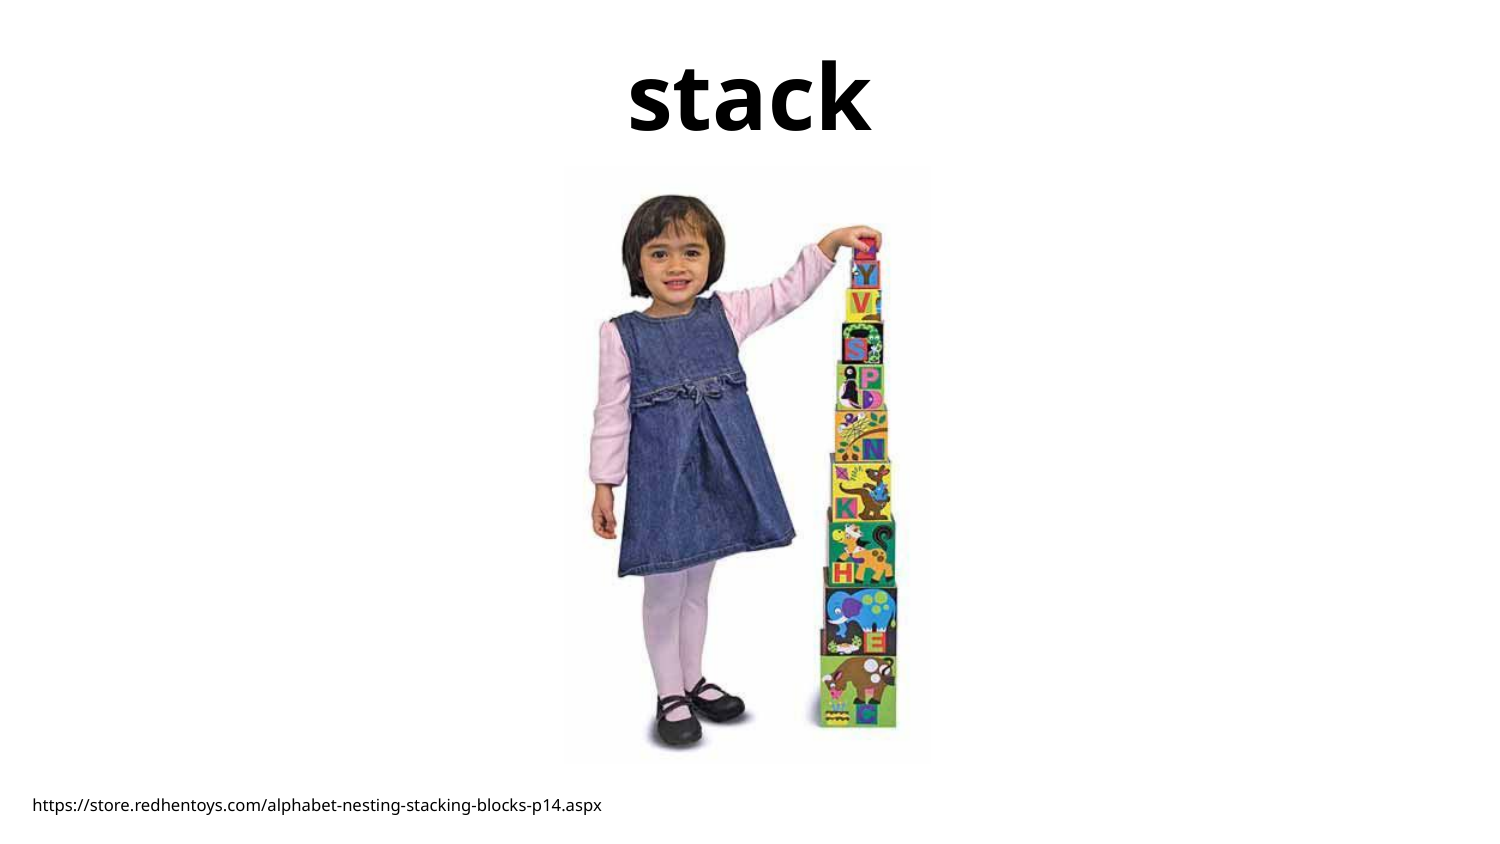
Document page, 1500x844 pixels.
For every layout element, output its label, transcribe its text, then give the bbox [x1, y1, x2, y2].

title stack [51, 23, 1449, 167]
text_box https://store.redhentoys.com/alphabet-nesting-stacking-blocks-p14.aspx [17, 780, 1309, 830]
picture [564, 166, 931, 764]
